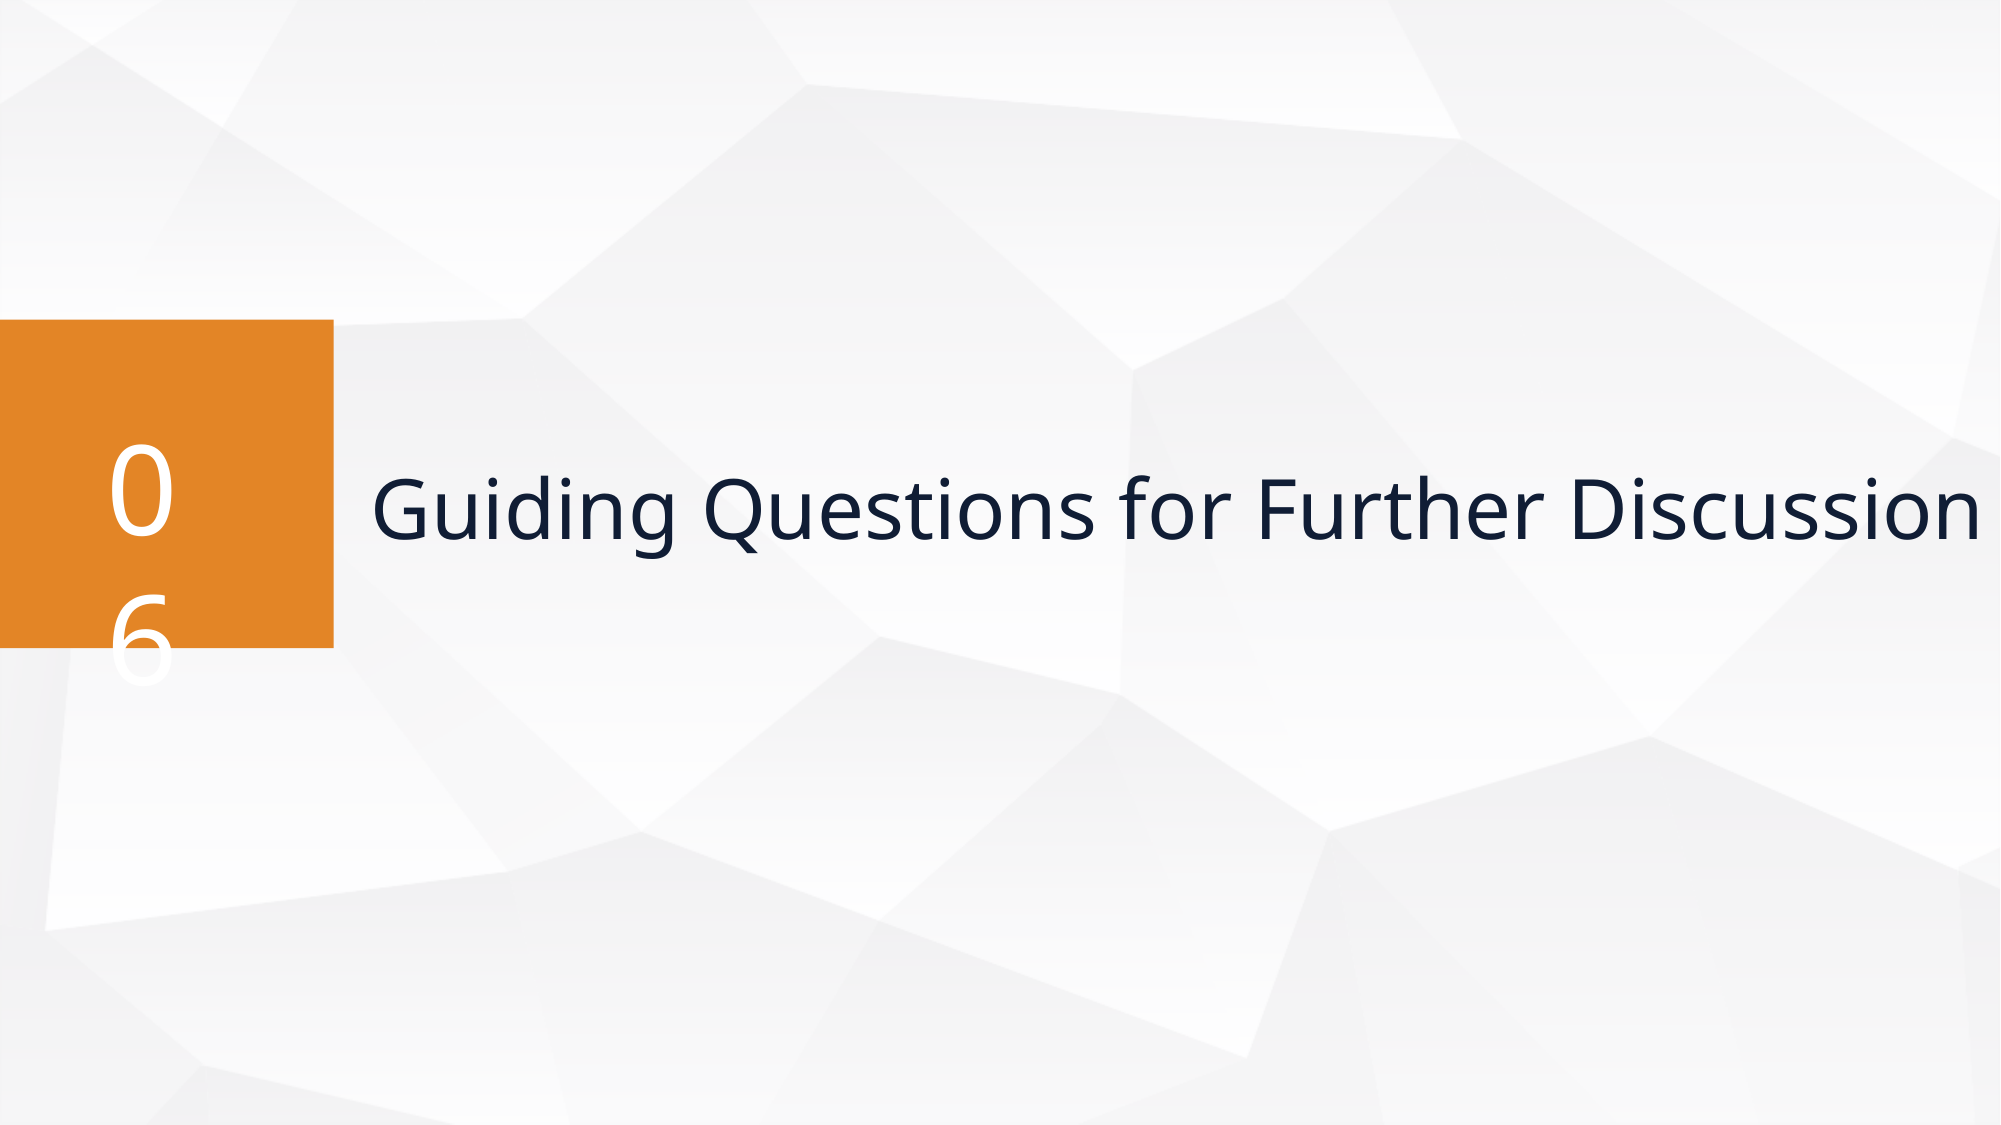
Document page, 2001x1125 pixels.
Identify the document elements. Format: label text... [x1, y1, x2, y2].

text_box 06 [91, 403, 264, 719]
title Guiding Questions for Further Discussion [355, 403, 2000, 621]
picture [0, 0, 2001, 1125]
